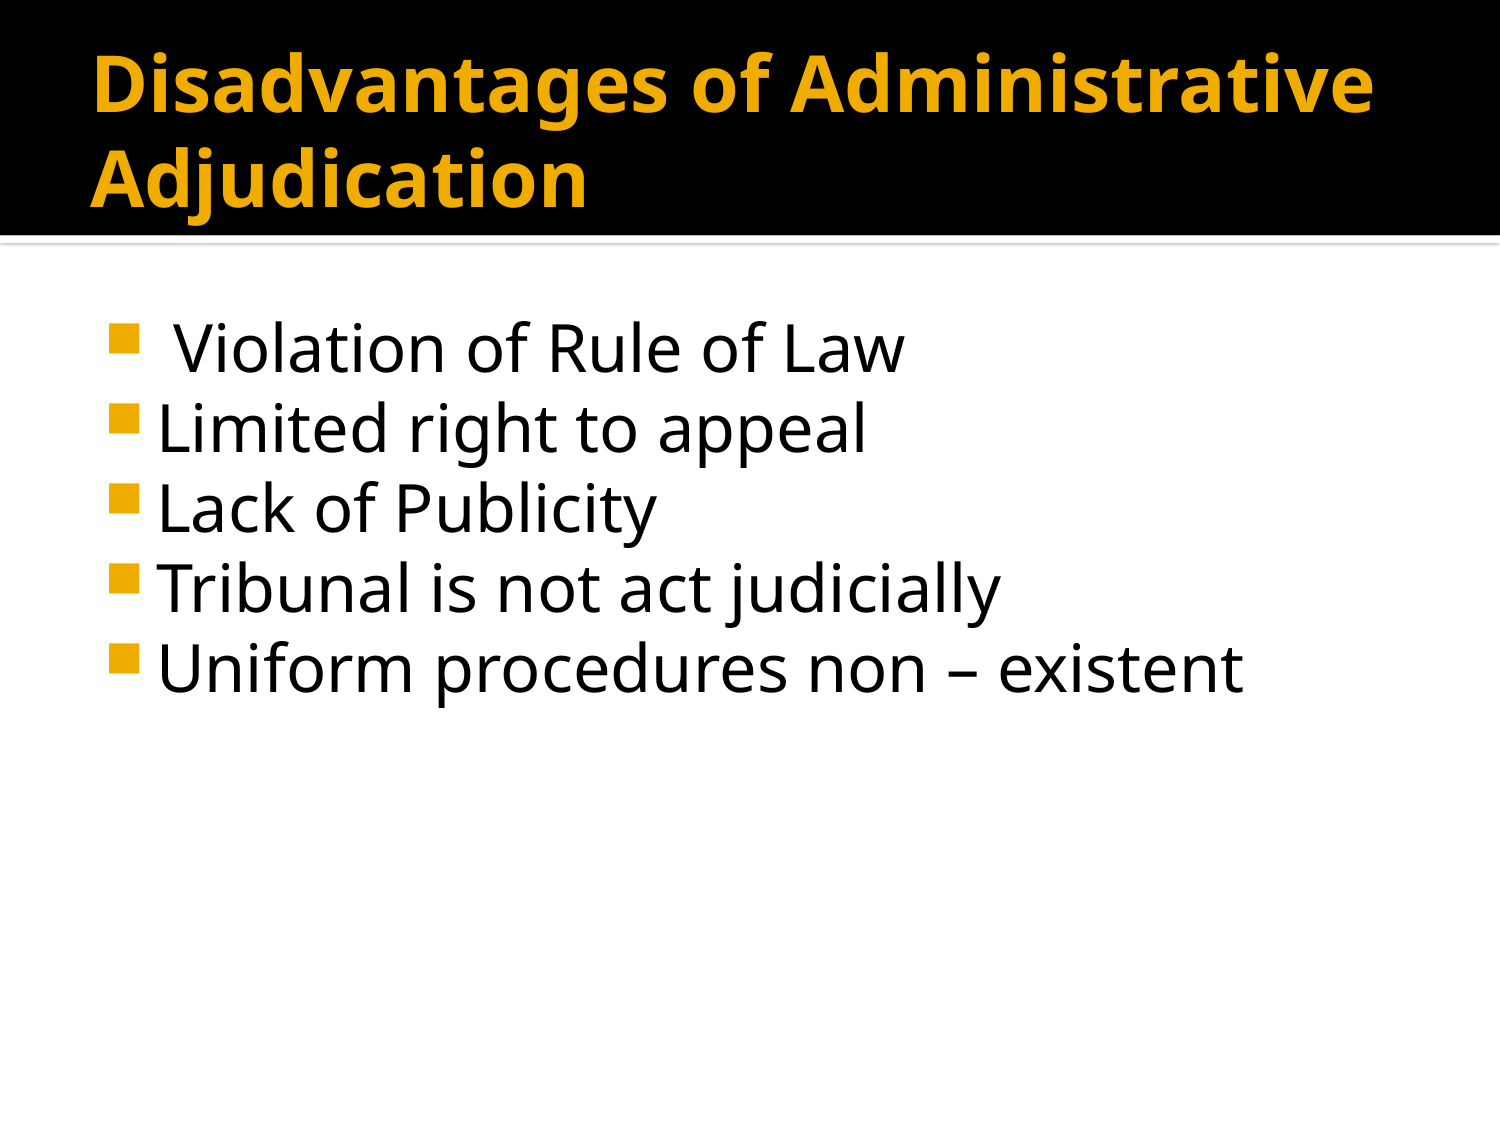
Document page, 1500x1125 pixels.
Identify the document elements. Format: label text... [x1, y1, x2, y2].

list Violation of Rule of Law Limited right to appeal Lack of Publicity Tribunal is not act judicially Uniform procedures non – existent [75, 291, 1425, 1050]
title Disadvantages of Administrative Adjudication [75, 25, 1425, 231]
